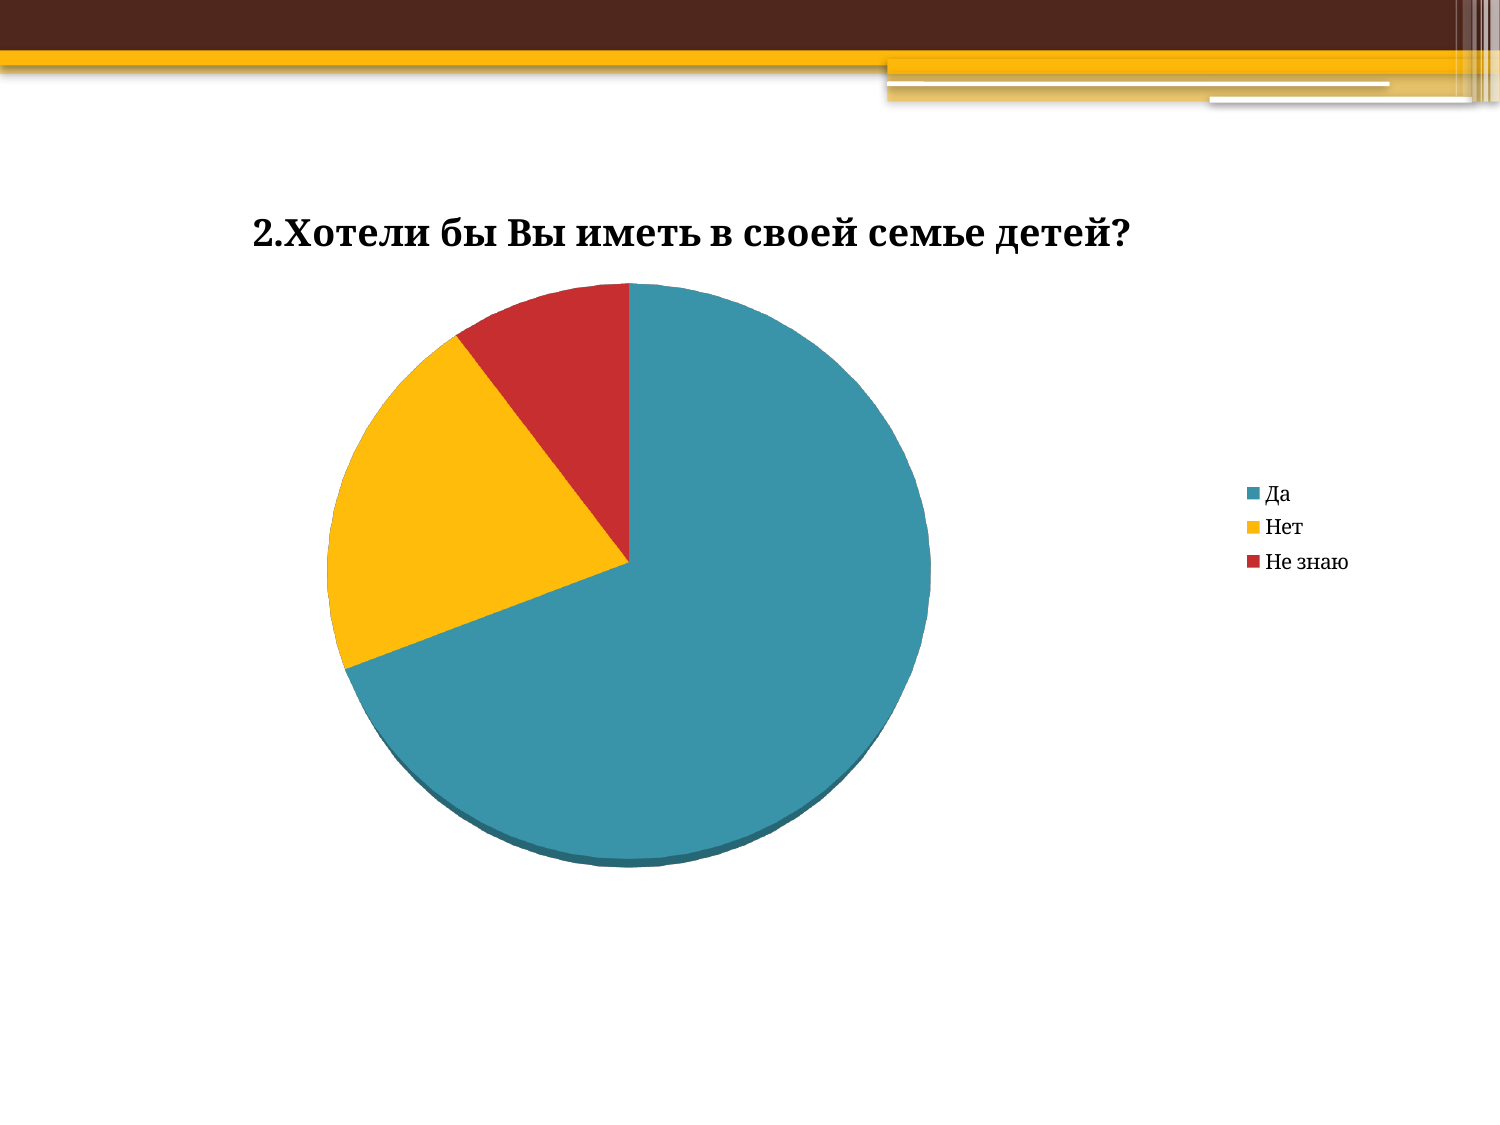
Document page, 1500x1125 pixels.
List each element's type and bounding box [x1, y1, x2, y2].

chart [17, 172, 1368, 883]
